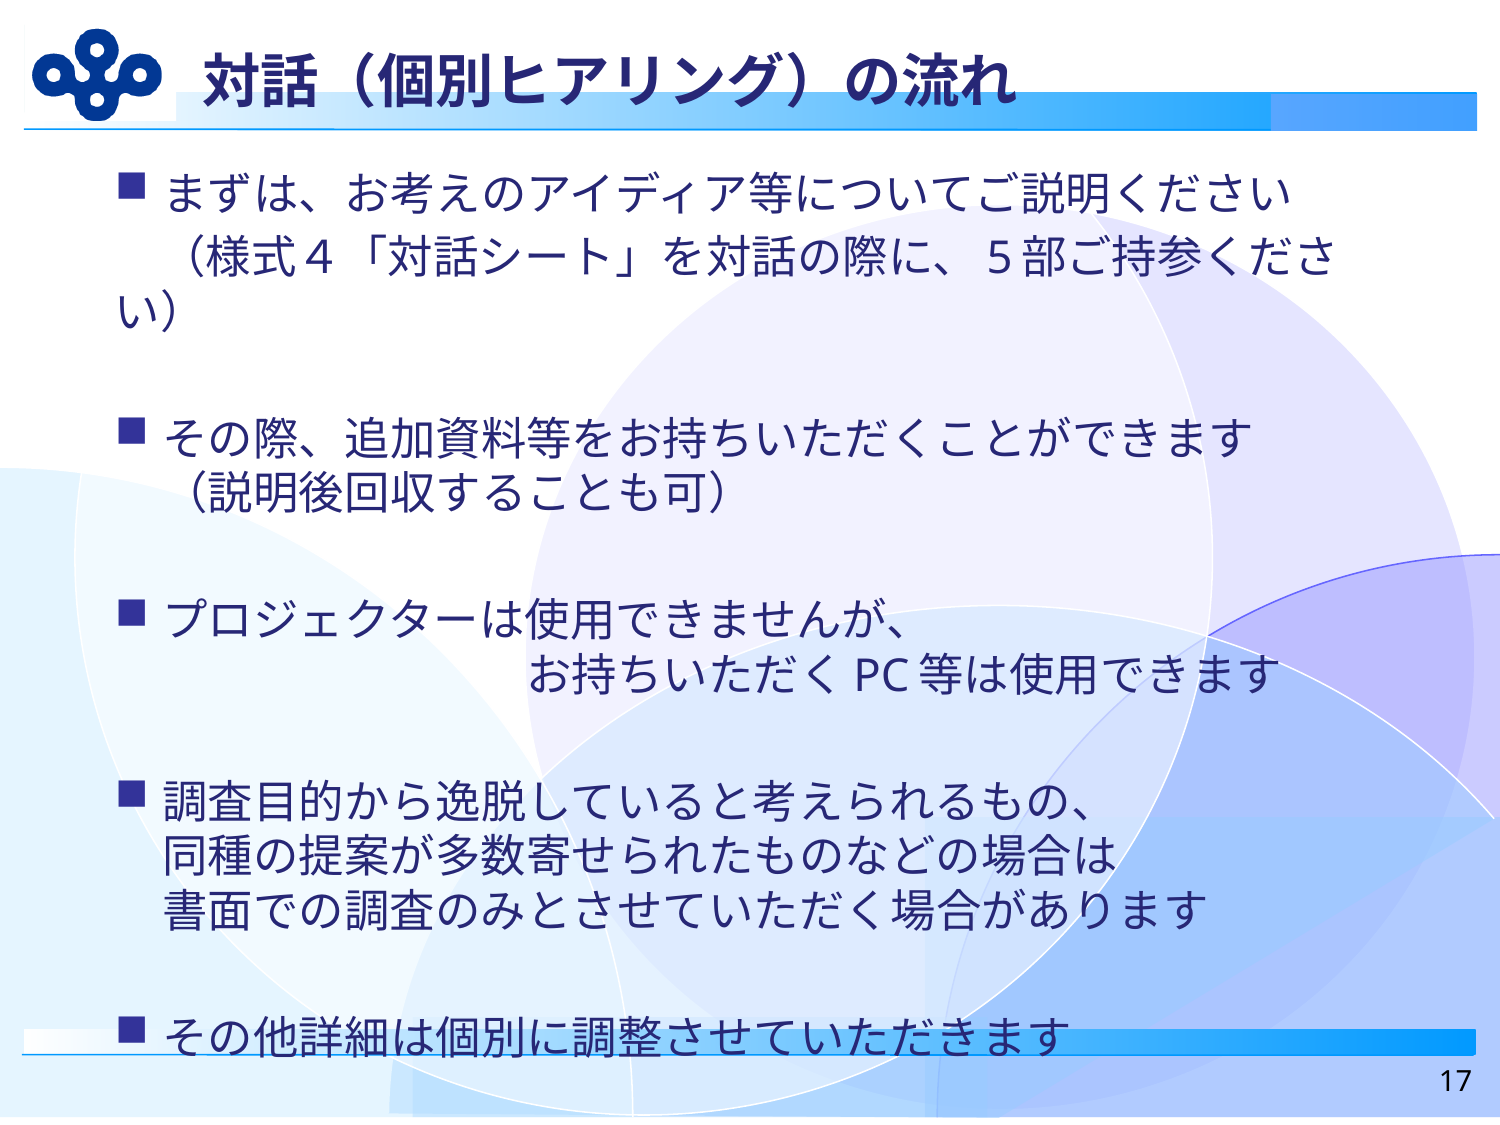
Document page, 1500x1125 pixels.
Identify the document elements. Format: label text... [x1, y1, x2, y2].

picture [24, 14, 177, 122]
title 対話（個別ヒアリング）の流れ [187, 35, 1475, 123]
picture [1270, 94, 1478, 131]
list まずは、お考えのアイディア等についてご説明ください （様式４「対話シート」を対話の際に、5部ご持参ください） その際、追加資料等をお持ちいただくことができます （説明後回収することも可） プロジェクターは使用できませんが、 お持ちいただくPC等は使用できます 調査目的から逸脱していると考えられるもの、 同種の提案が多数寄せられたものなどの場合は 書面での調査のみとさせていただく場合があります その他詳細は個別に調整させていただきます [99, 157, 1441, 1079]
slide_number 17 [1175, 1054, 1488, 1125]
